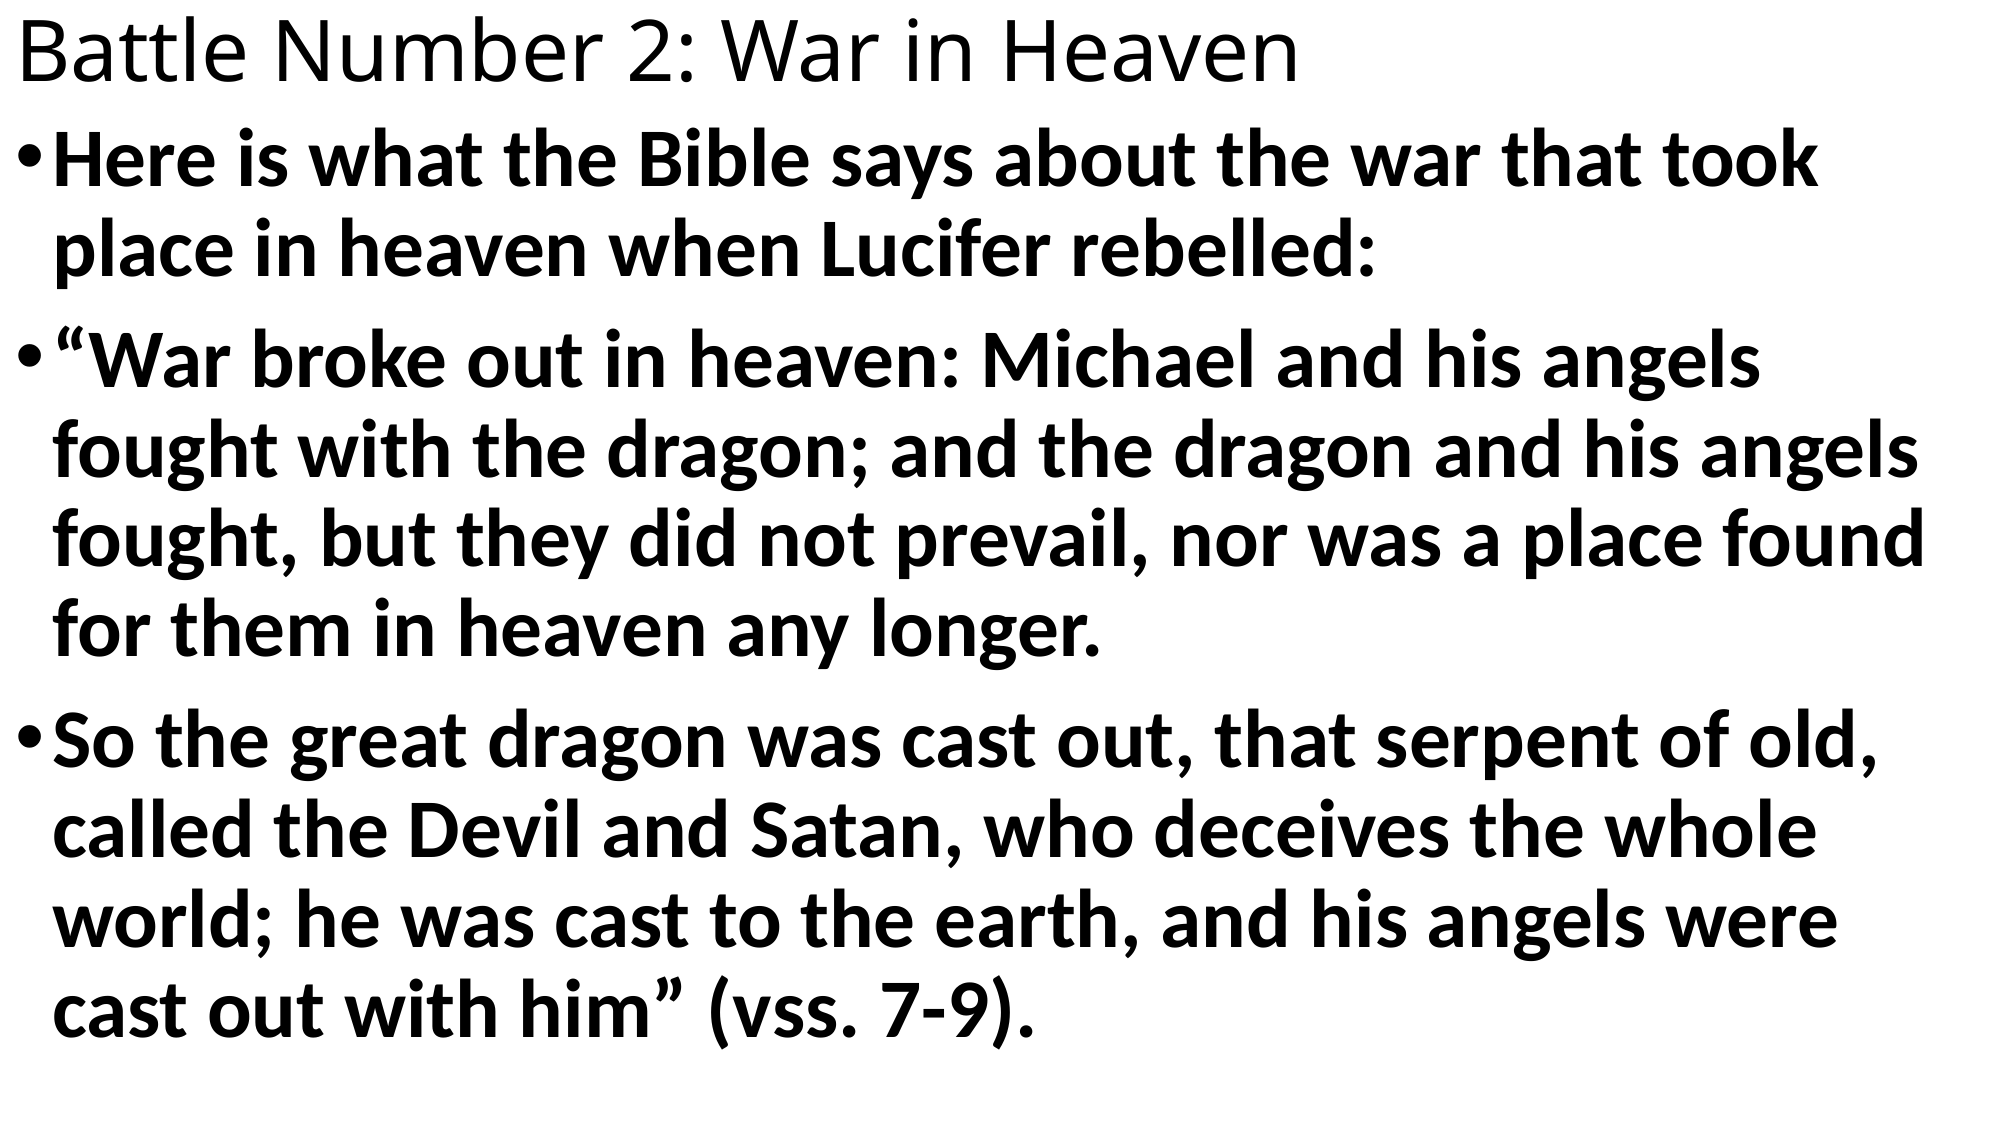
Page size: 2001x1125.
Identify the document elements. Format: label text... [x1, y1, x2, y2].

list Here is what the Bible says about the war that took place in heaven when Lucifer rebelled: “War broke out in heaven: Michael and his angels fought with the dragon; and the dragon and his angels fought, but they did not prevail, nor was a place found for them in heaven any longer. So the great dragon was cast out, that serpent of old, called the Devil and Satan, who deceives the whole world; he was cast to the earth, and his angels were cast out with him” (vss. 7-9). [0, 107, 2000, 1125]
title Battle Number 2: War in Heaven [0, 0, 2000, 107]
